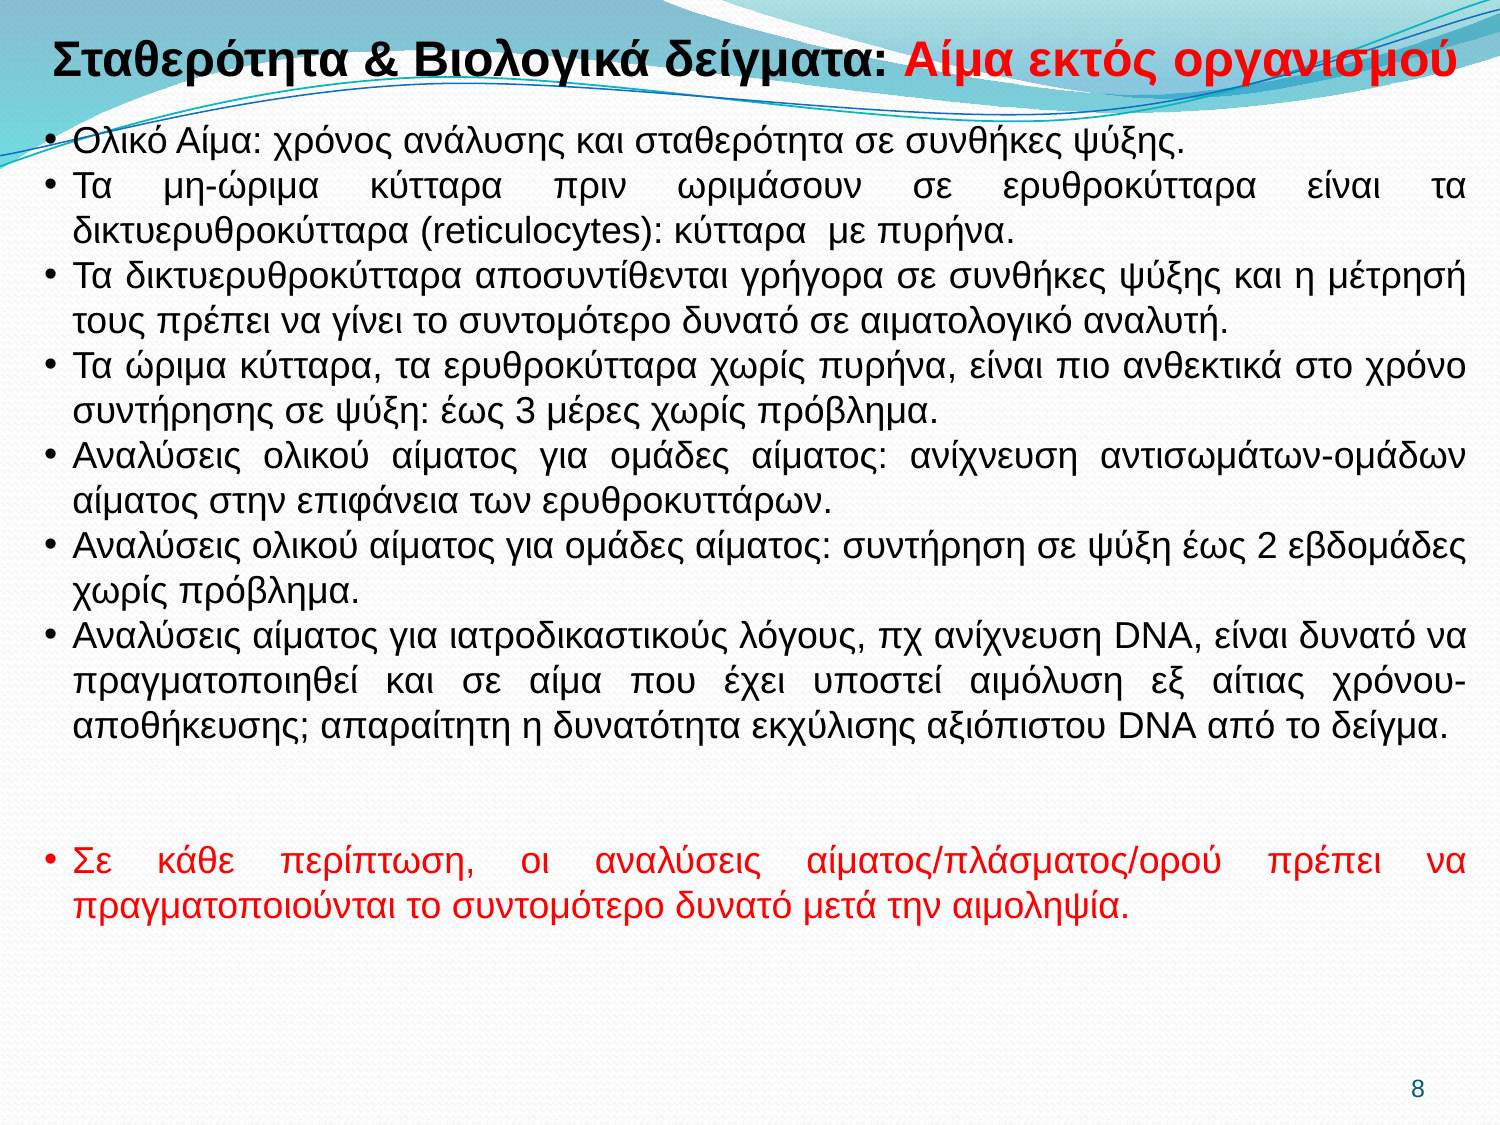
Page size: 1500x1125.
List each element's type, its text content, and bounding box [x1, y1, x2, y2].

text_box Σταθερότητα & Βιολογικά δείγματα: Αίμα εκτός οργανισμού Ολικό Αίμα: χρόνος ανάλυσης και σταθερότητα σε συνθήκες ψύξης. Τα μη-ώριμα κύτταρα πριν ωριμάσουν σε ερυθροκύτταρα είναι τα δικτυερυθροκύτταρα (reticulocytes): κύτταρα με πυρήνα. Τα δικτυερυθροκύτταρα αποσυντίθενται γρήγορα σε συνθήκες ψύξης και η μέτρησή τους πρέπει να γίνει το συντομότερο δυνατό σε αιματολογικό αναλυτή. Τα ώριμα κύτταρα, τα ερυθροκύτταρα χωρίς πυρήνα, είναι πιο ανθεκτικά στο χρόνο συντήρησης σε ψύξη: έως 3 μέρες χωρίς πρόβλημα. Αναλύσεις ολικού αίματος για ομάδες αίματος: ανίχνευση αντισωμάτων-ομάδων αίματος στην επιφάνεια των ερυθροκυττάρων. Αναλύσεις ολικού αίματος για ομάδες αίματος: συντήρηση σε ψύξη έως 2 εβδομάδες χωρίς πρόβλημα. Αναλύσεις αίματος για ιατροδικαστικούς λόγους, πχ ανίχνευση DNA, είναι δυνατό να πραγματοποιηθεί και σε αίμα που έχει υποστεί αιμόλυση εξ αίτιας χρόνου-αποθήκευσης; απαραίτητη η δυνατότητα εκχύλισης αξιόπιστου DNA από το δείγμα. Σε κάθε περίπτωση, οι αναλύσεις αίματος/πλάσματος/ορού πρέπει να πραγματοποιούνται το συντομότερο δυνατό μετά την αιμοληψία. [29, 19, 1483, 974]
slide_number 8 [1299, 1042, 1425, 1103]
